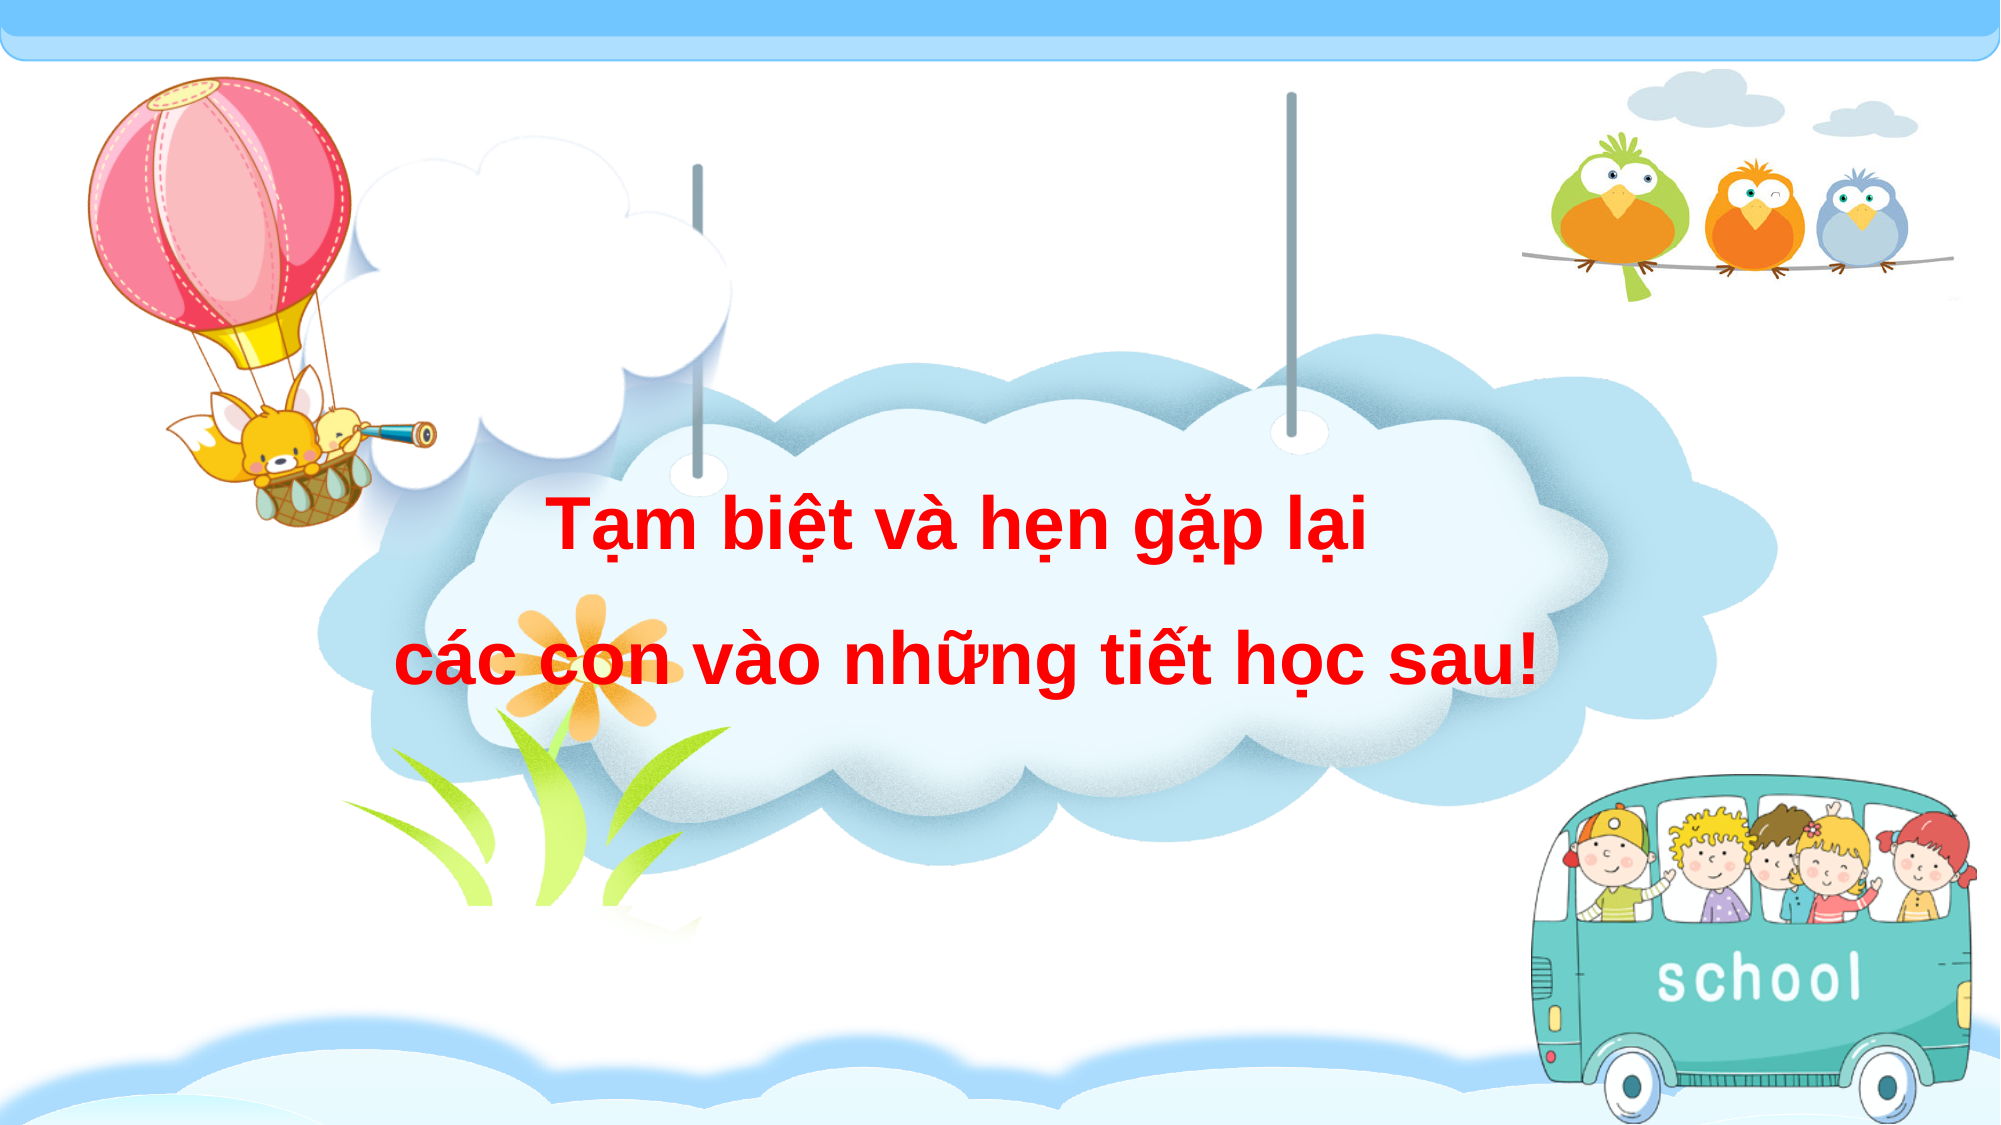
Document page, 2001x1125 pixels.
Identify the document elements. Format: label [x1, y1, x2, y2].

text_box [0, 0, 2000, 61]
picture [0, 30, 2000, 1125]
